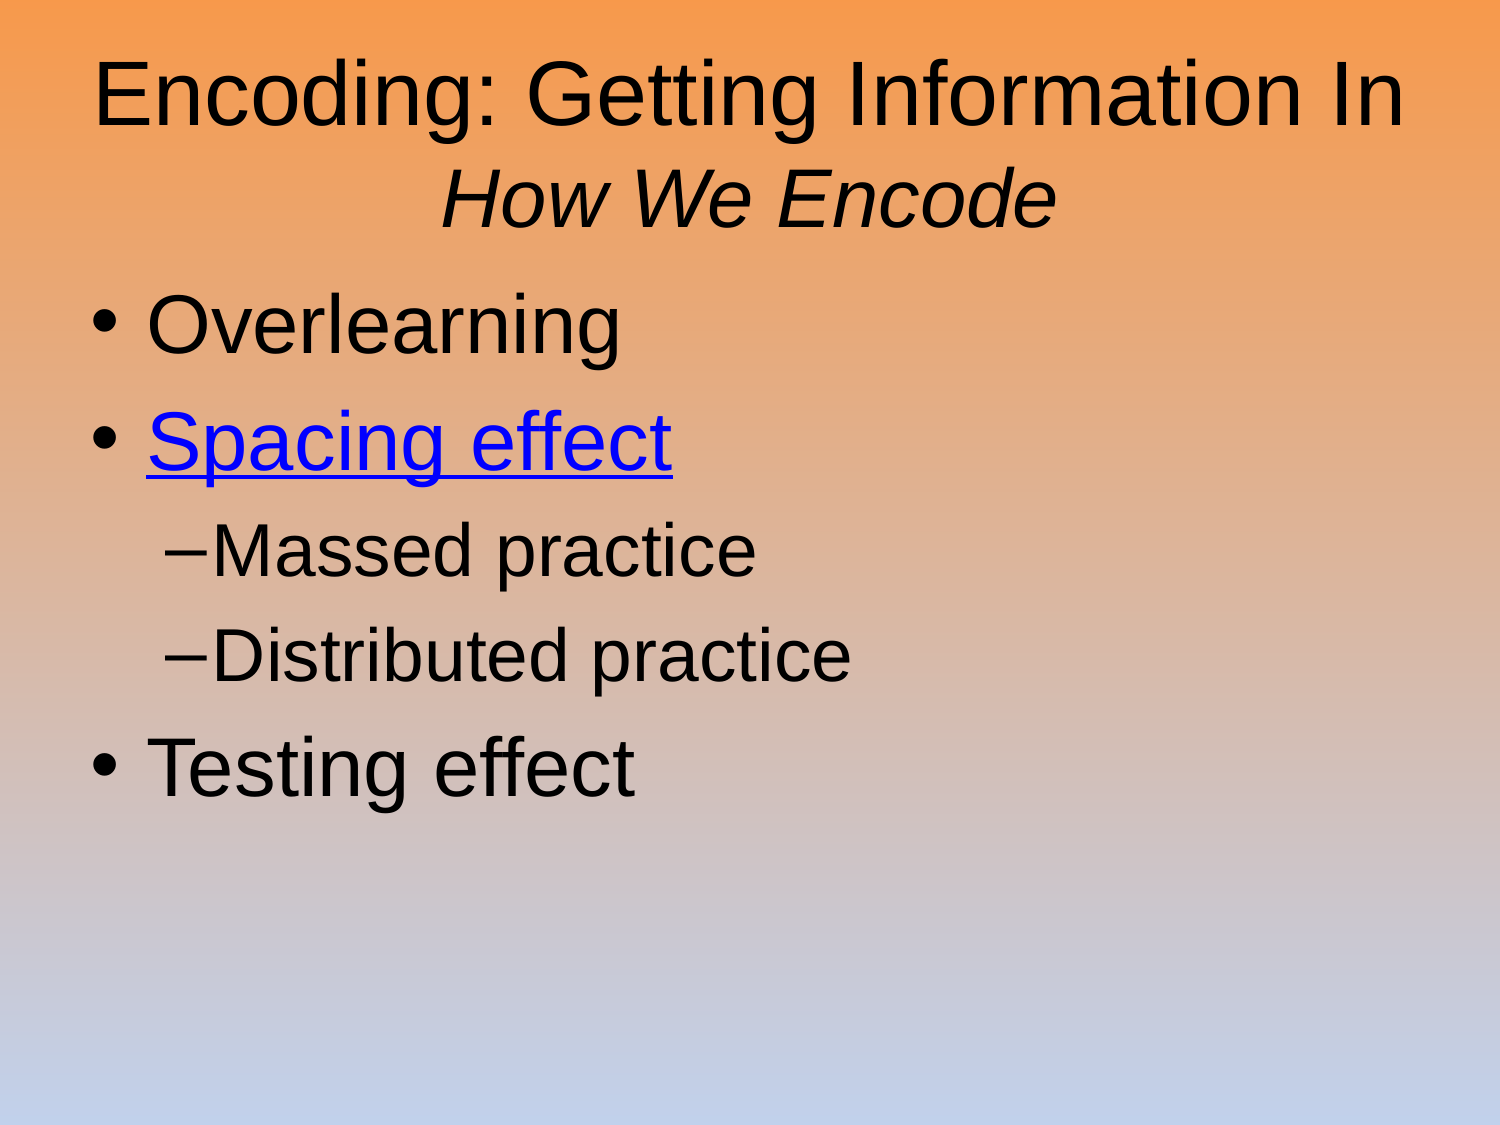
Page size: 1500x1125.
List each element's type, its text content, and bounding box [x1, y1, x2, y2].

title Encoding: Getting Information In How We Encode [0, 44, 1500, 233]
list Overlearning Spacing effect Massed practice Distributed practice Testing effect [74, 262, 1426, 1006]
